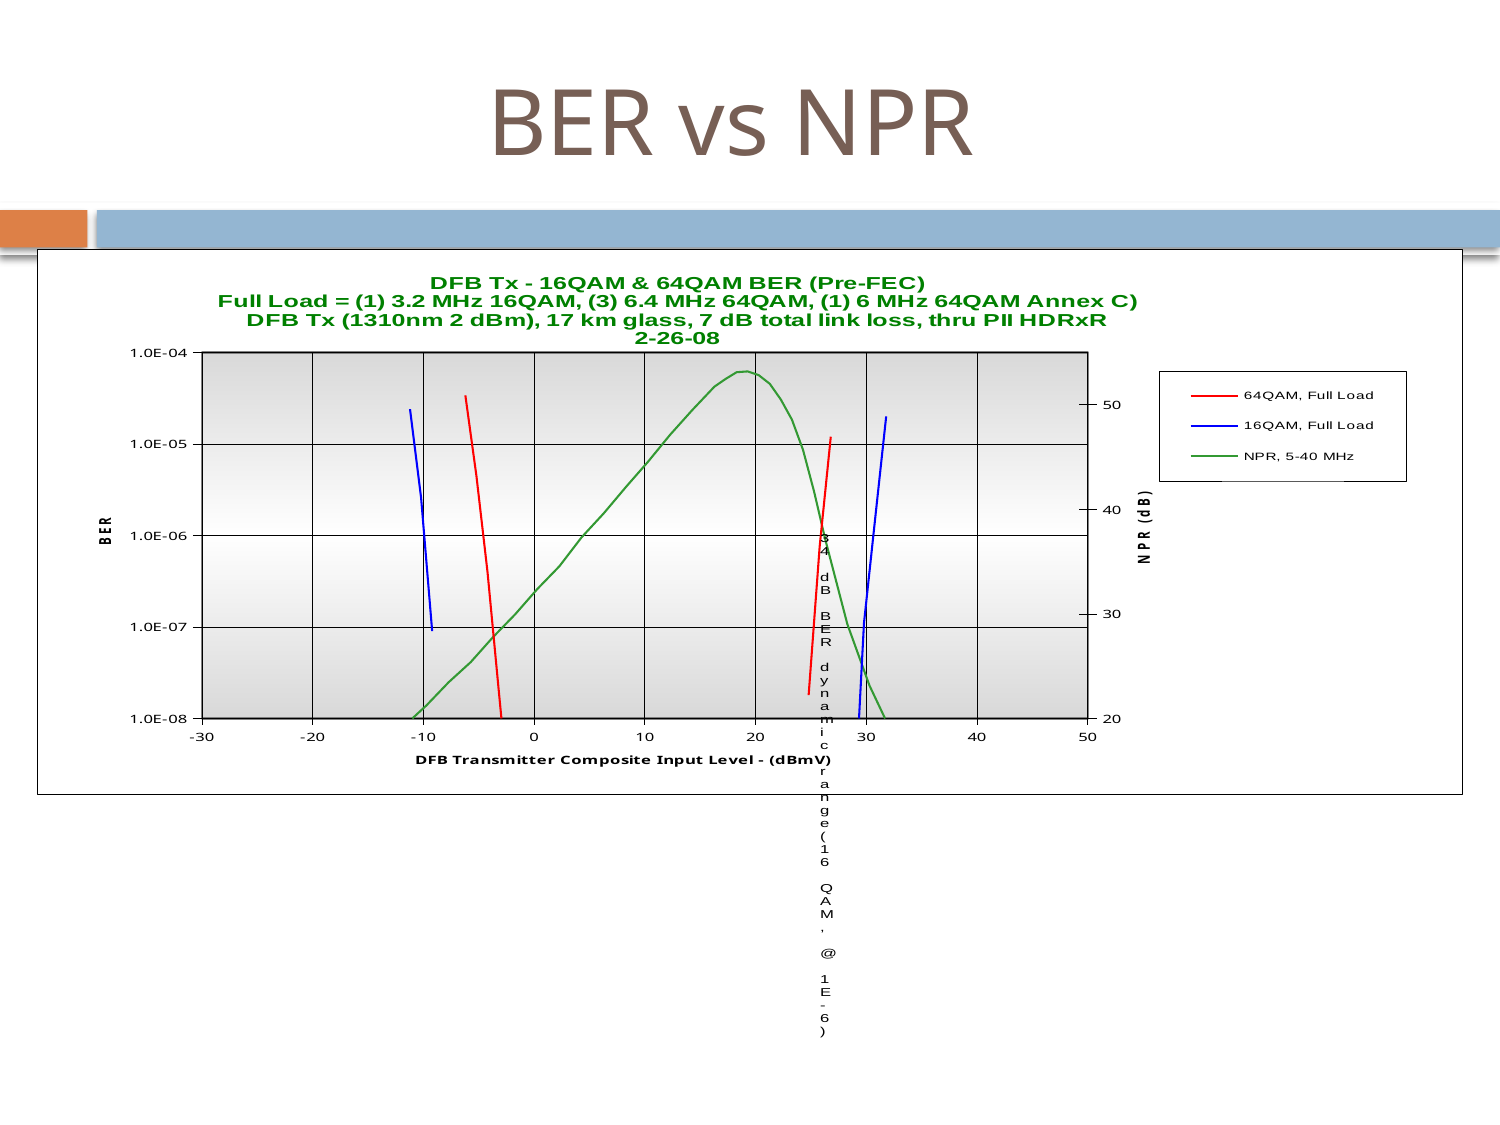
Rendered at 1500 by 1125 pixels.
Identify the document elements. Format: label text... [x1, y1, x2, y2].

title BER vs NPR [62, 37, 1400, 200]
chart [37, 249, 1463, 1038]
